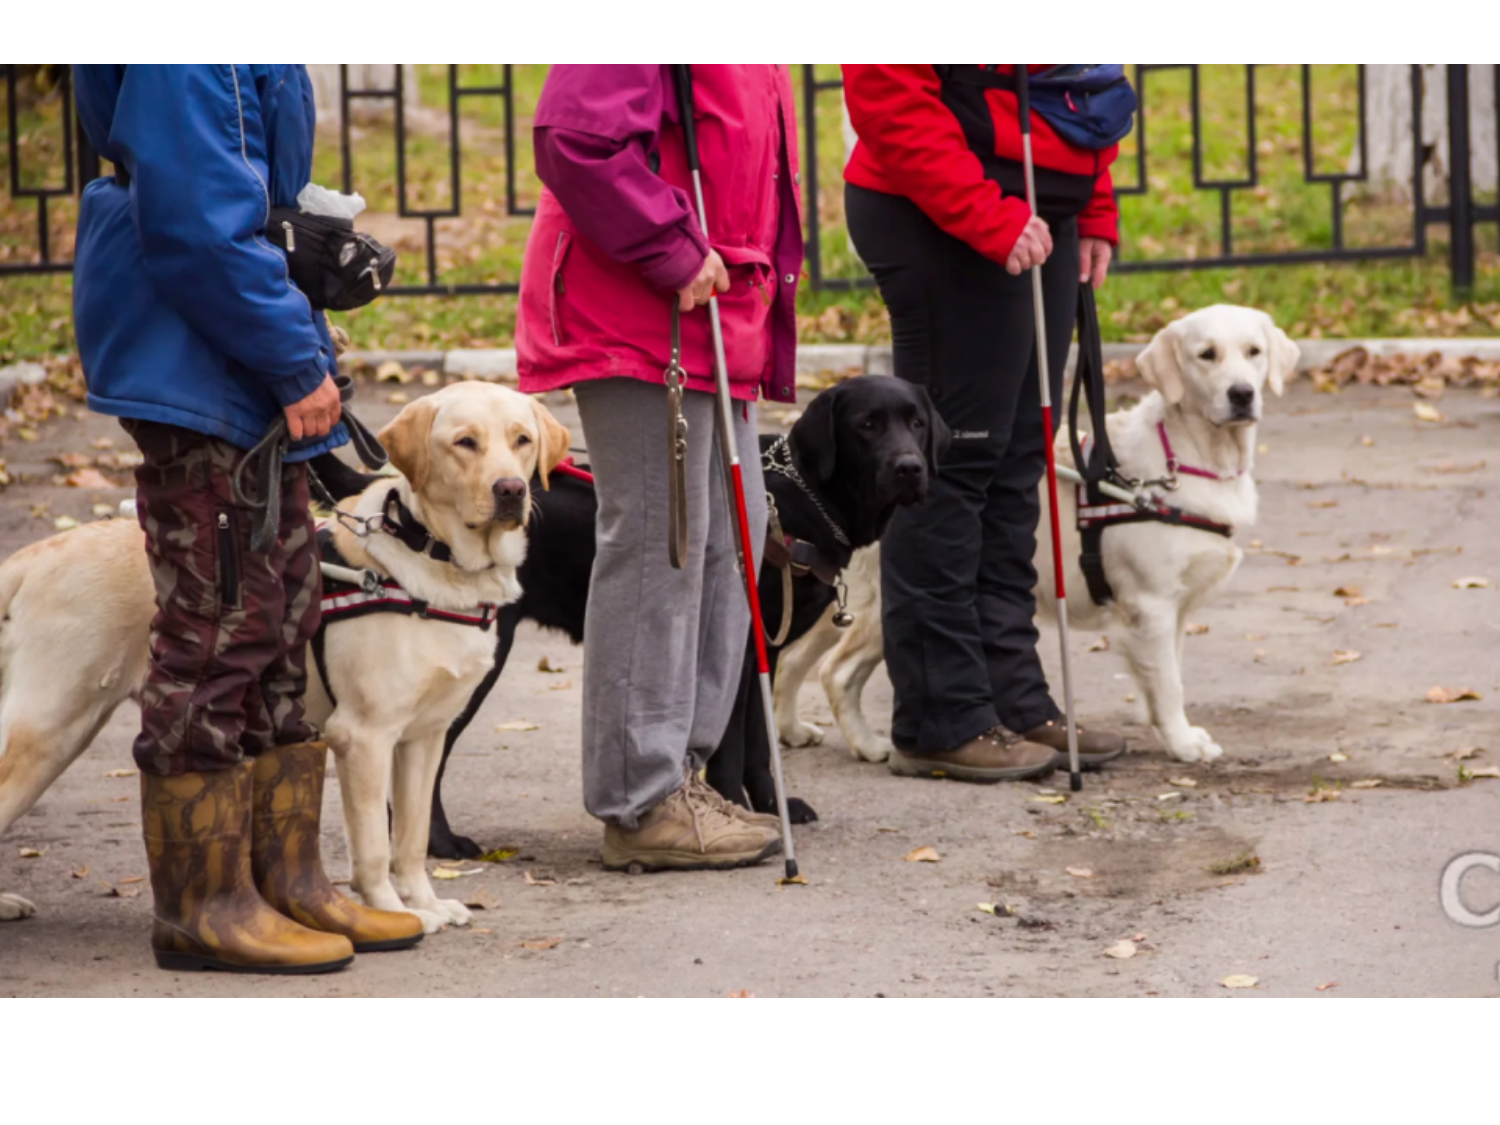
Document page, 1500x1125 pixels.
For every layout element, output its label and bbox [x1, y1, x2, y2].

picture [0, 64, 1500, 998]
